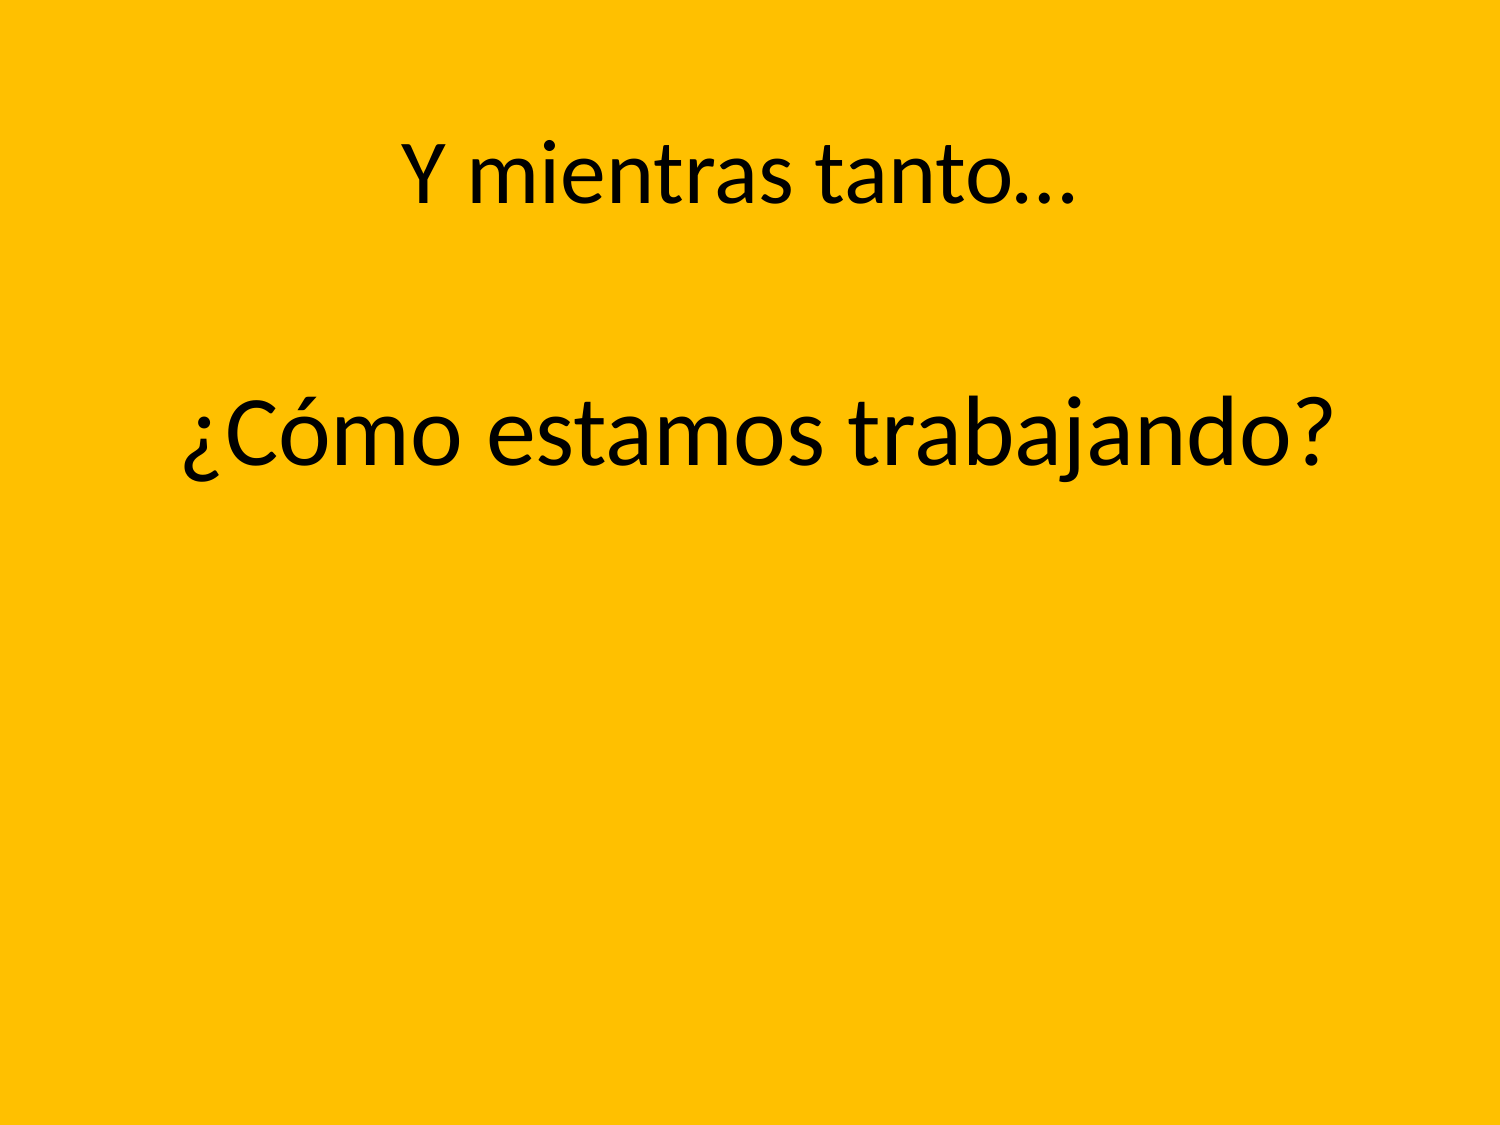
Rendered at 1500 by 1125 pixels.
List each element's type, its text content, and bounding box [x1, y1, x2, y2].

title Y mientras tanto… [75, 45, 1425, 399]
list ¿Cómo estamos trabajando? [105, 257, 1456, 1001]
